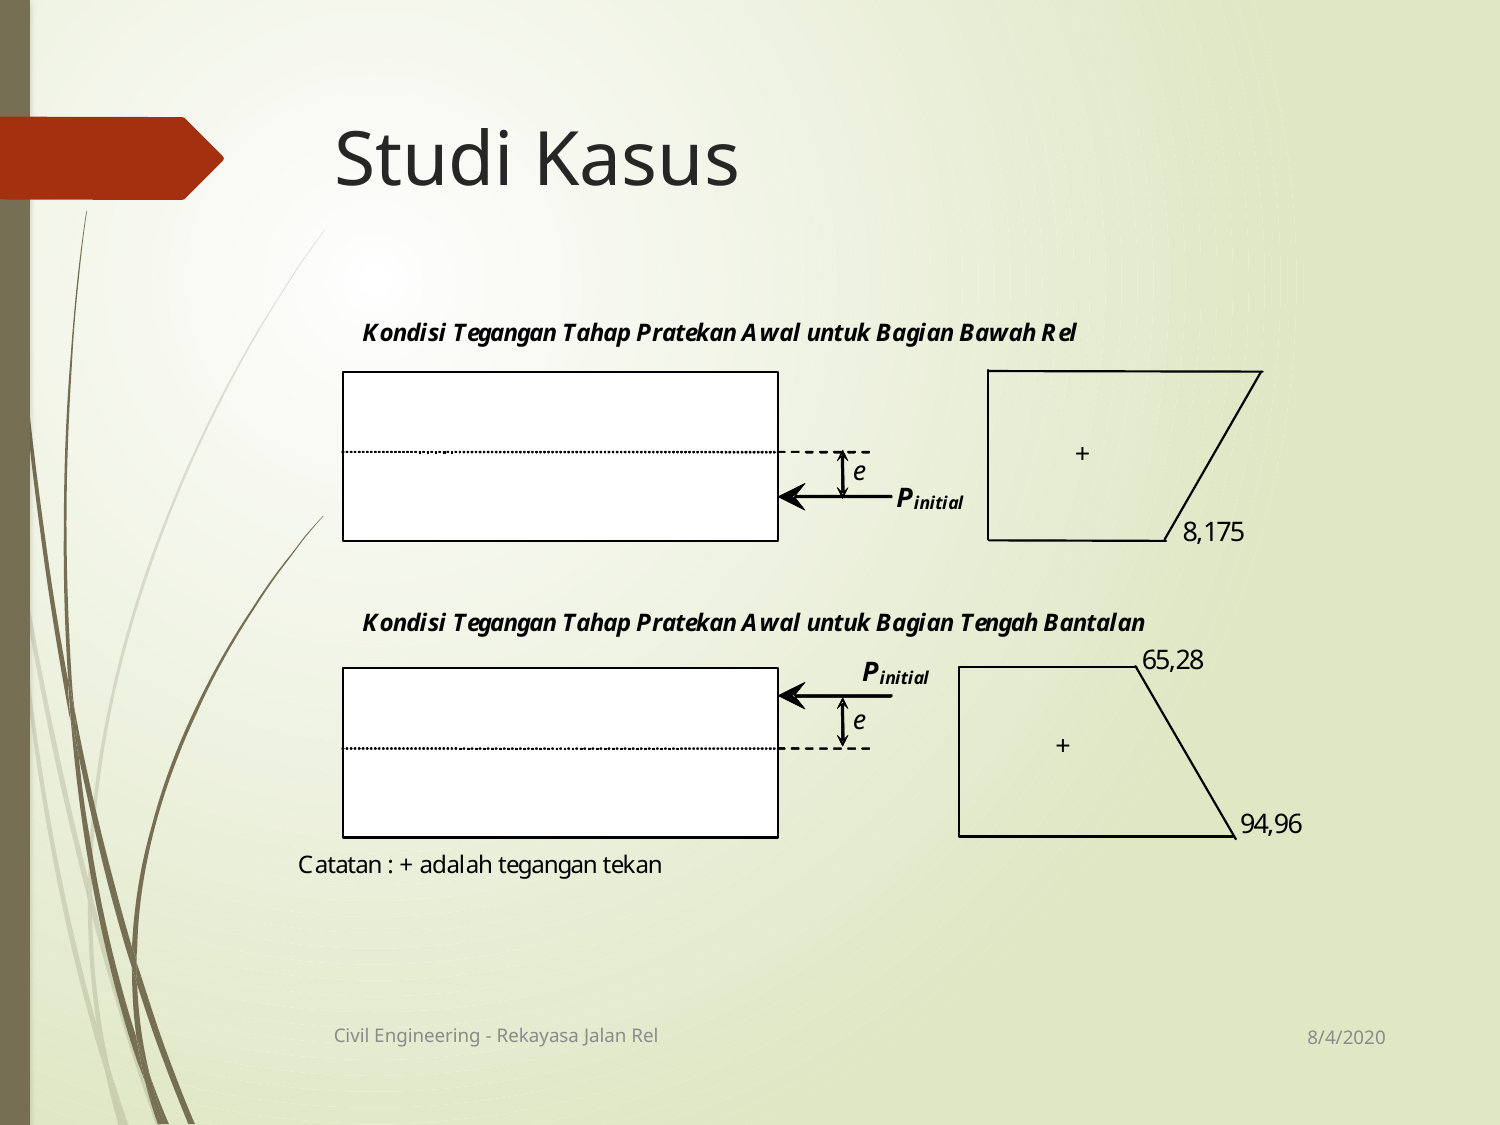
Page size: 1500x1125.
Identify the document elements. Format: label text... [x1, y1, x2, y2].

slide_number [1275, 1006, 1401, 1068]
picture [262, 284, 1376, 890]
footer Civil Engineering - Rekayasa Jalan Rel [318, 1006, 1257, 1067]
title Studi Kasus [319, 102, 1400, 313]
